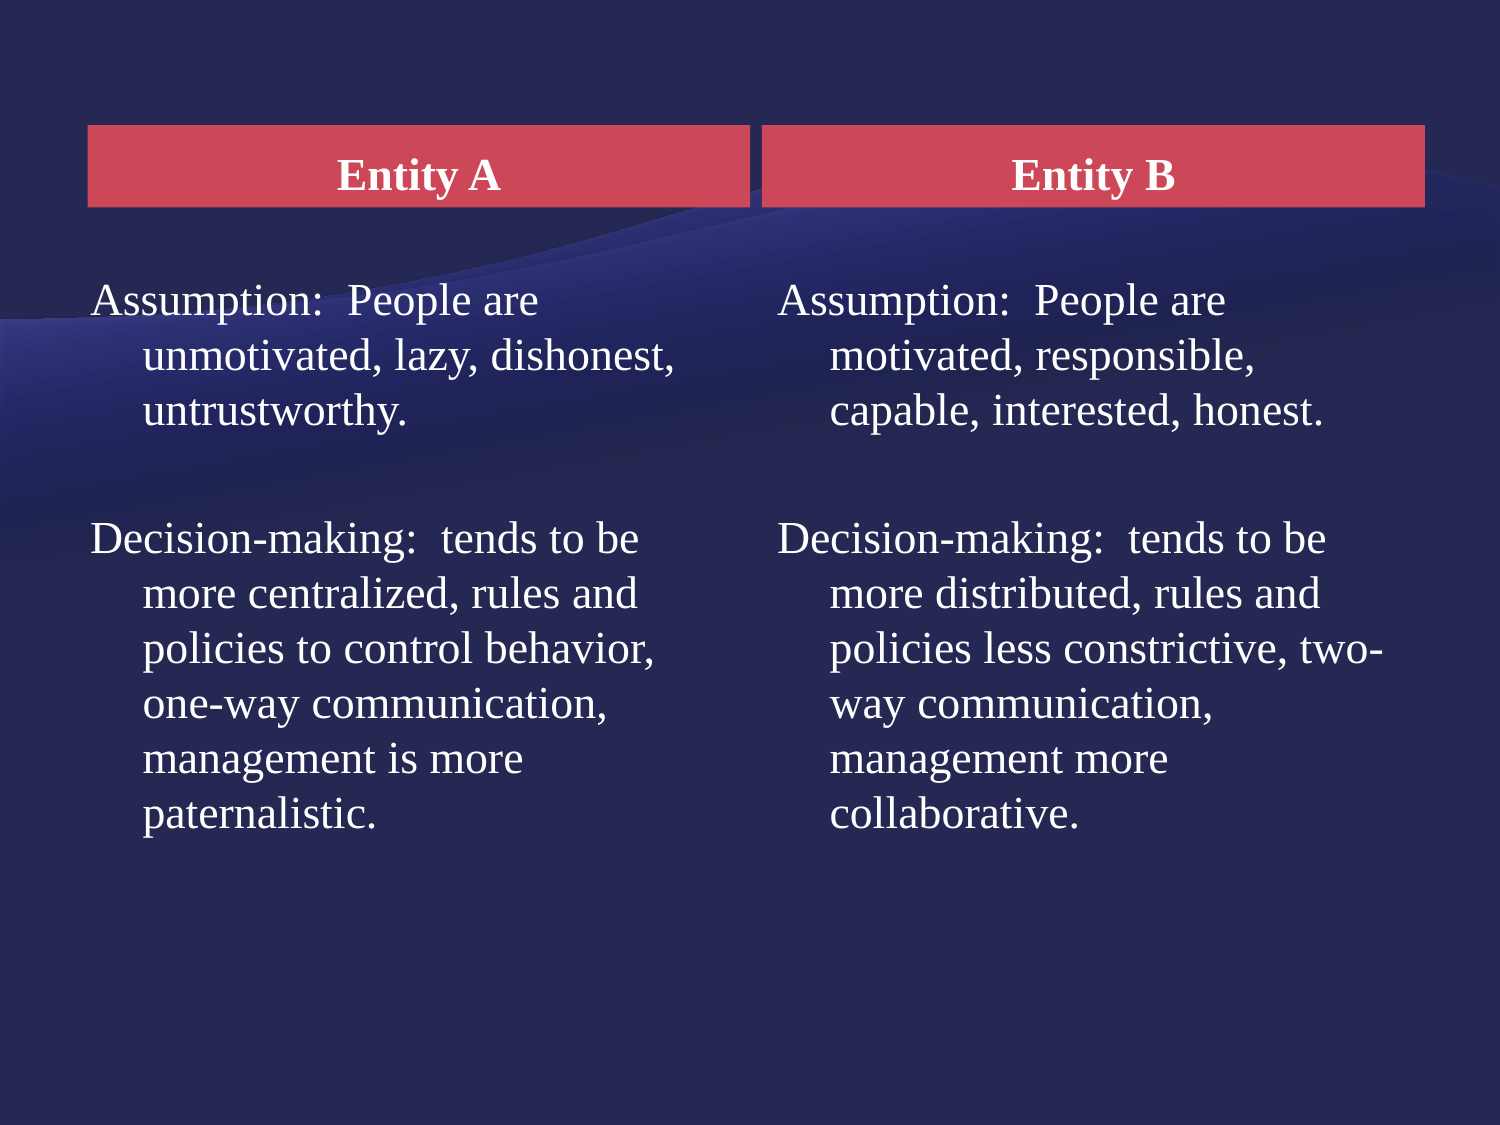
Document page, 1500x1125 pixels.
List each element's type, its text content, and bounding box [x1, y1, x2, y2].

list Assumption: People are unmotivated, lazy, dishonest, untrustworthy. Decision-making: tends to be more centralized, rules and policies to control behavior, one-way communication, management is more paternalistic. [75, 262, 738, 863]
list Entity B [761, 125, 1425, 208]
list Entity A [87, 125, 751, 208]
list Assumption: People are motivated, responsible, capable, interested, honest. Decision-making: tends to be more distributed, rules and policies less constrictive, two-way communication, management more collaborative. [761, 262, 1425, 863]
